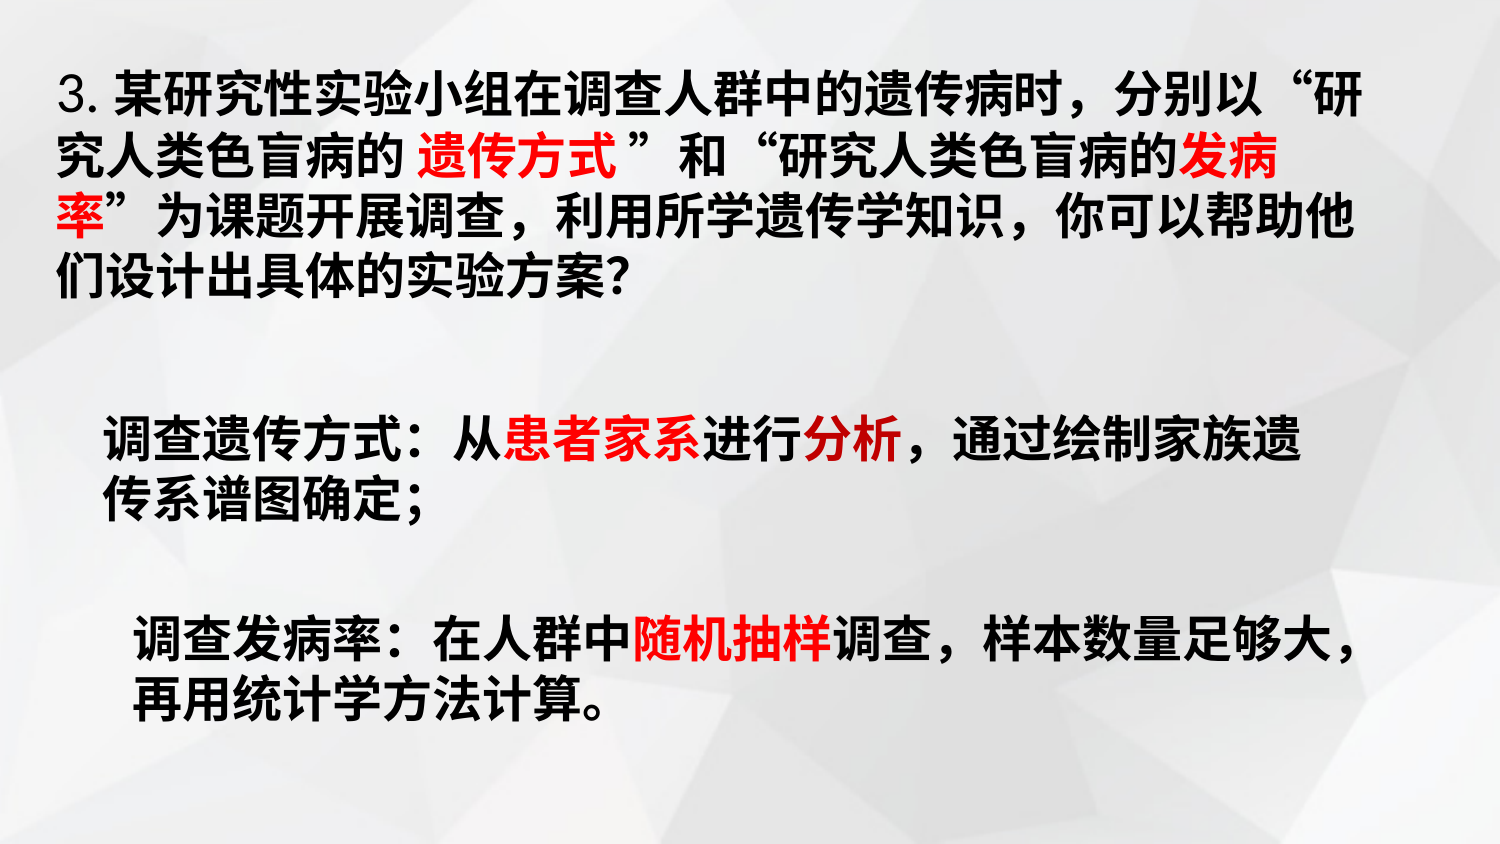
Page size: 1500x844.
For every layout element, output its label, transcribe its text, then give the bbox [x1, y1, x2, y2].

list 3.某研究性实验小组在调查人群中的遗传病时，分别以“研究人类色盲病的 遗传方式 ”和“研究人类色盲病的发病率”为课题开展调查，利用所学遗传学知识，你可以帮助他们设计出具体的实验方案？ [40, 46, 1392, 604]
text_box 调查发病率：在人群中随机抽样调查，样本数量足够大，再用统计学方法计算。 [117, 600, 1431, 736]
text_box 调查遗传方式：从患者家系进行分析，通过绘制家族遗传系谱图确定； [88, 399, 1361, 535]
picture [0, 0, 1500, 844]
